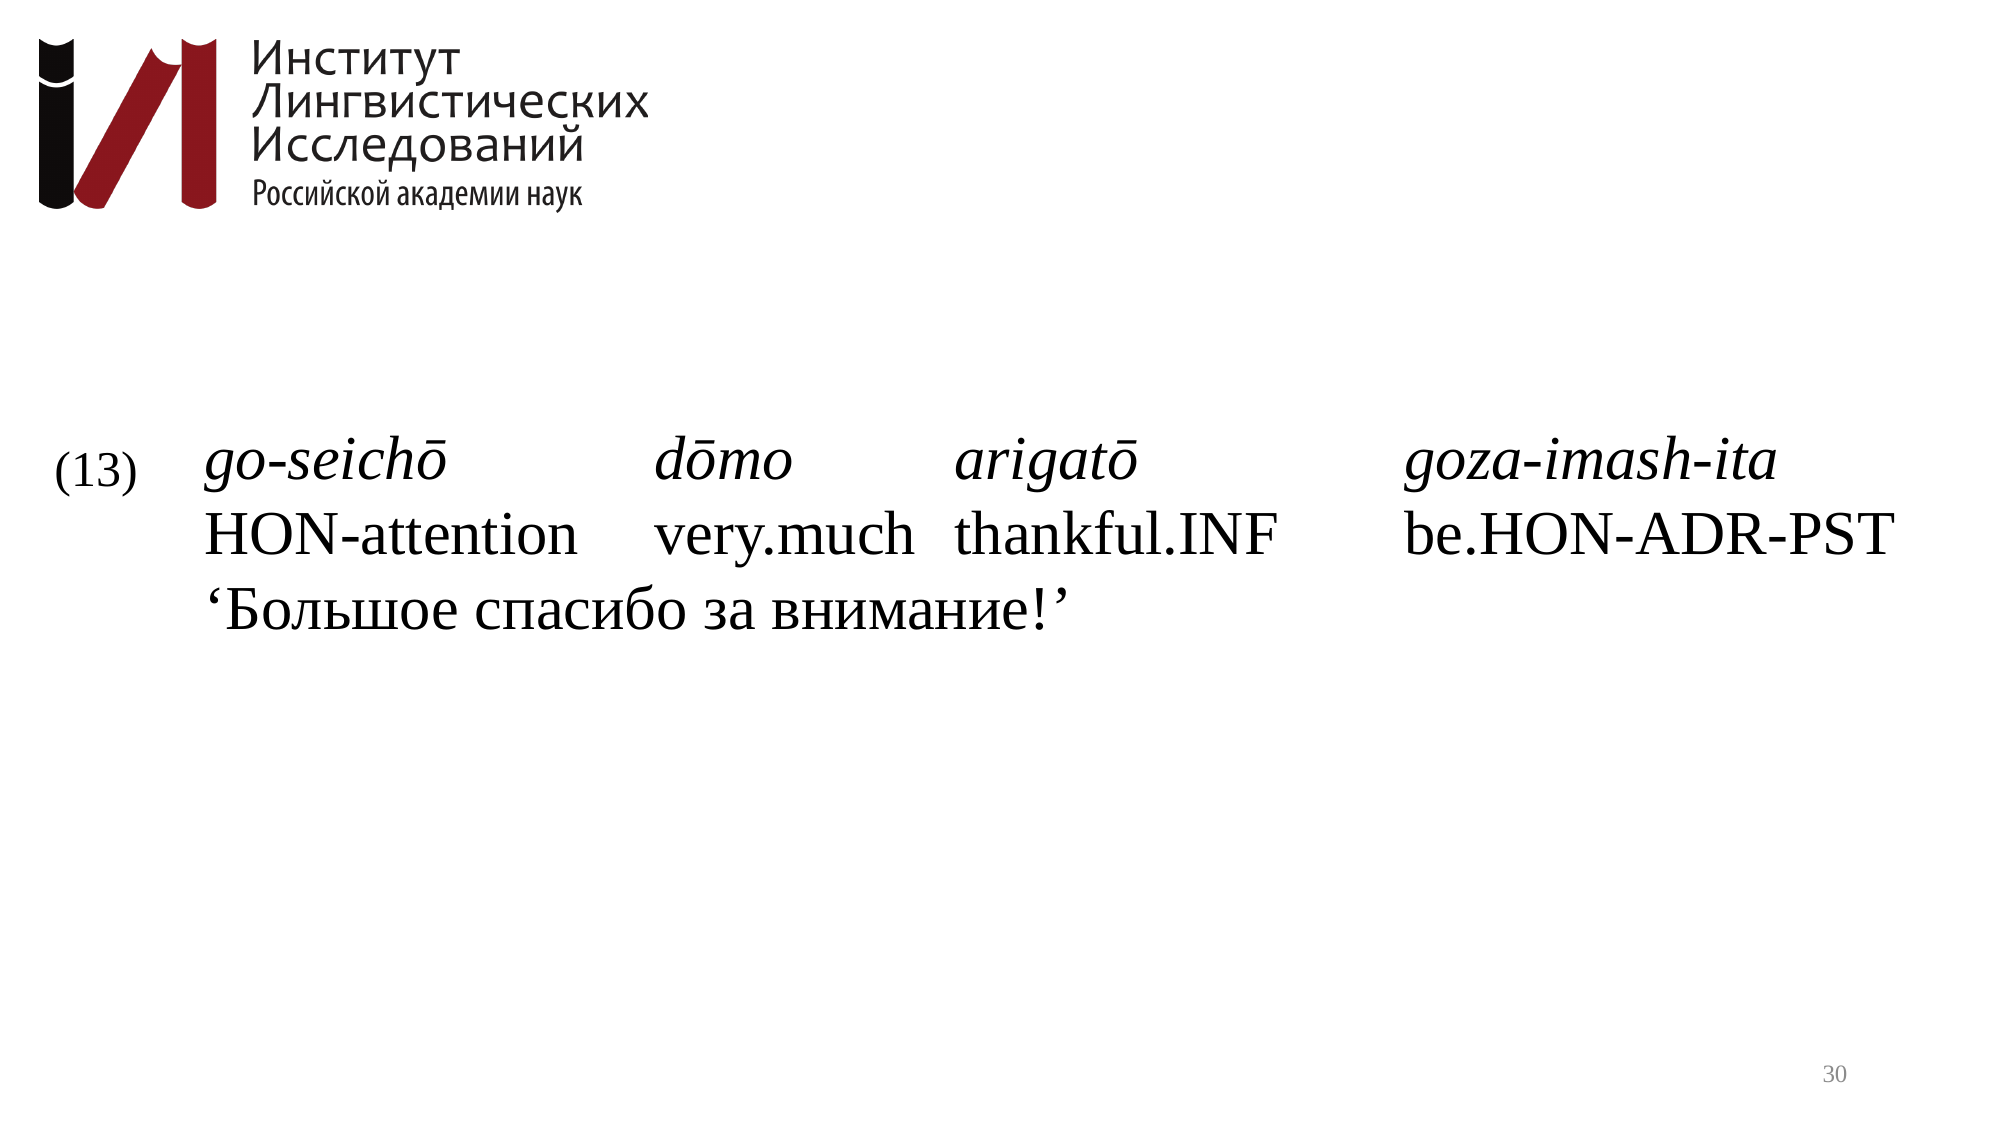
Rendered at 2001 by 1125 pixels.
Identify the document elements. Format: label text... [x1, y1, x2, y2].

text_box (13) [39, 428, 163, 504]
text_box go-seichō dōmo arigatō goza-imash-ita HON-attention very.much thankful.INF be.HON-ADR-PST ‘Большое спасибо за внимание!’ [189, 409, 1941, 712]
slide_number 30 [1412, 1042, 1863, 1103]
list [39, 39, 648, 213]
